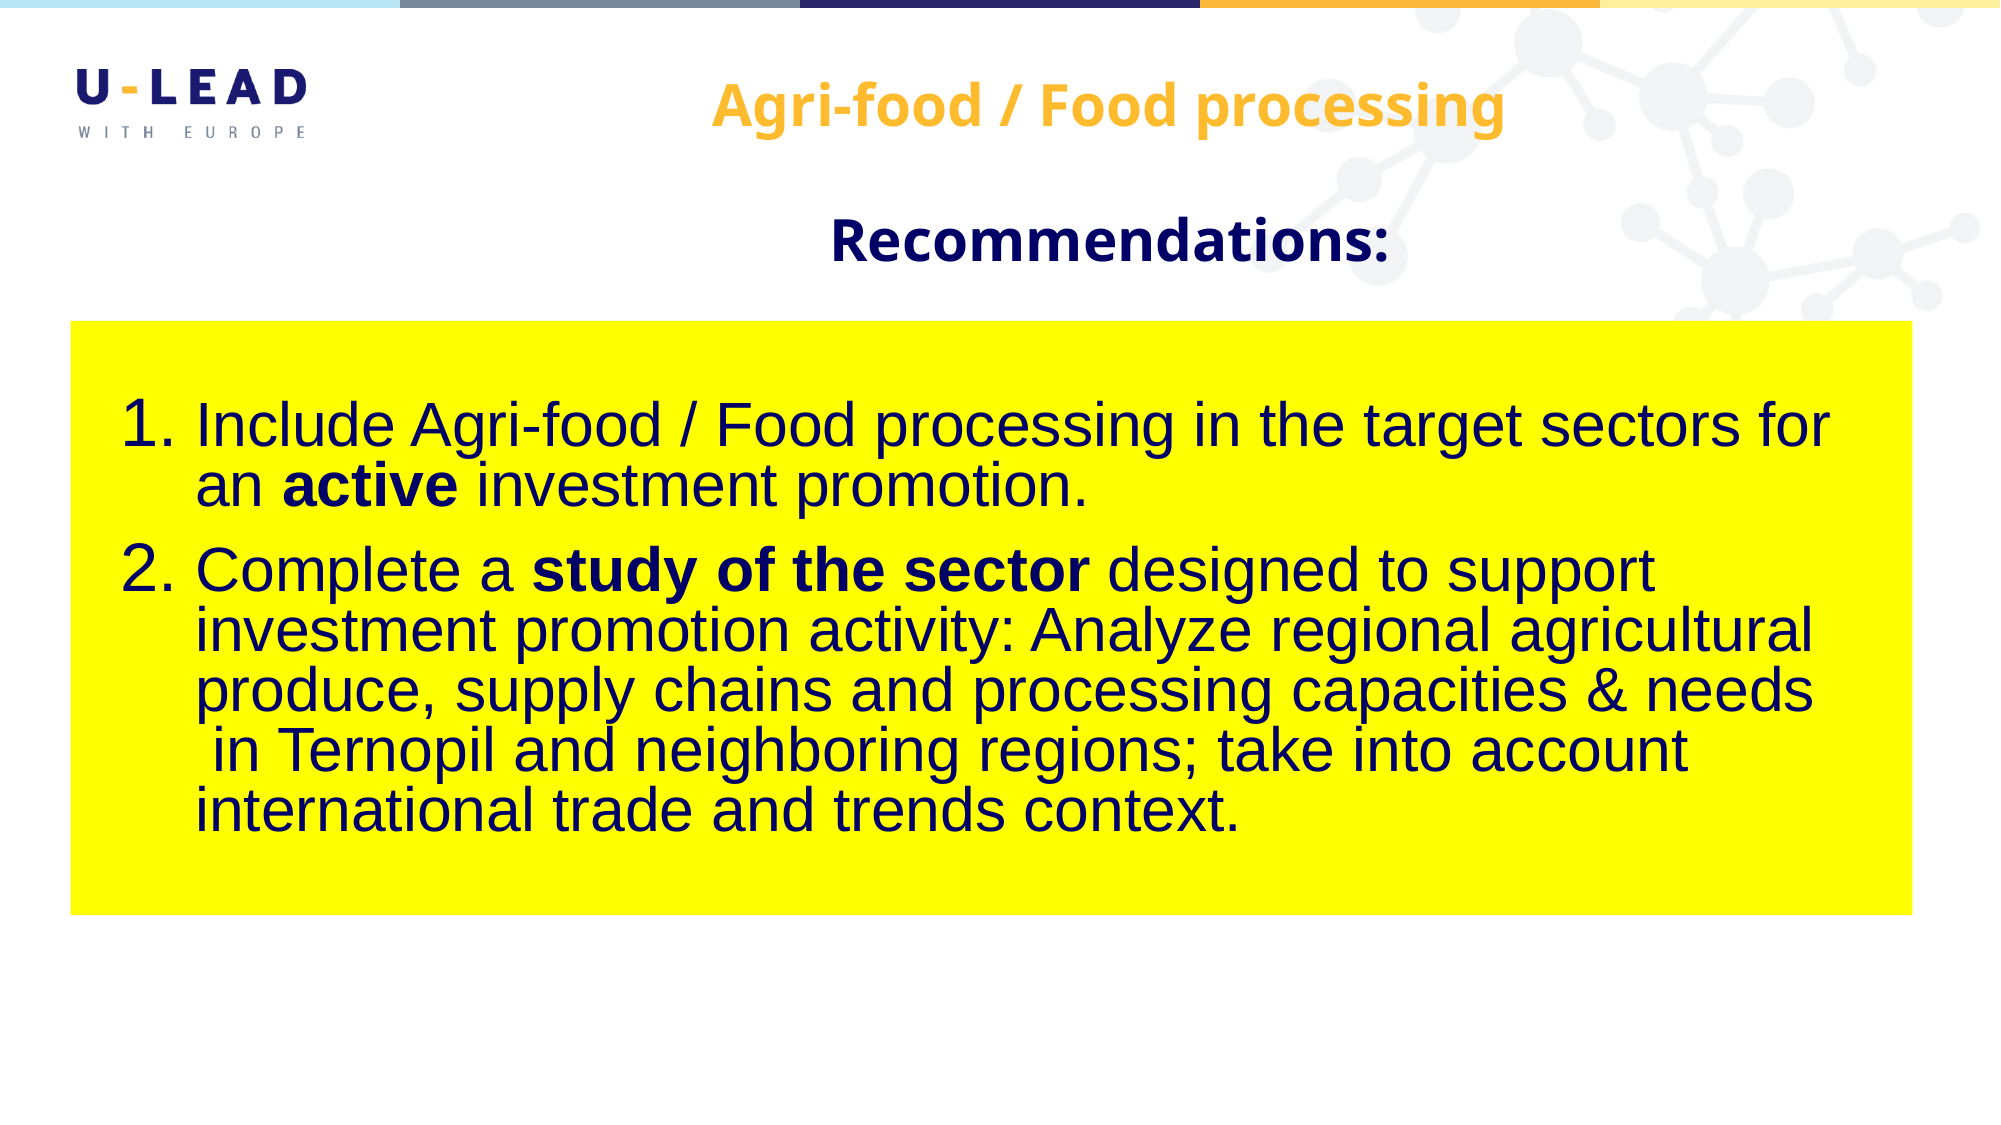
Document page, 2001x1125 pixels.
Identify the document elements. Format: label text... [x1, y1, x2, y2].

title Agri-food / Food processing Recommendations: [338, 68, 1883, 320]
text_box [70, 320, 1913, 916]
text_box Include Agri-food / Food processing in the target sectors for an active investment promotion. Complete a study of the sector designed to support investment promotion activity: Analyze regional agricultural produce, supply chains and processing capacities & needs in Ternopil and neighboring regions; take into account international trade and trends context. [105, 391, 1884, 851]
picture [77, 69, 306, 138]
picture [0, 0, 2000, 494]
